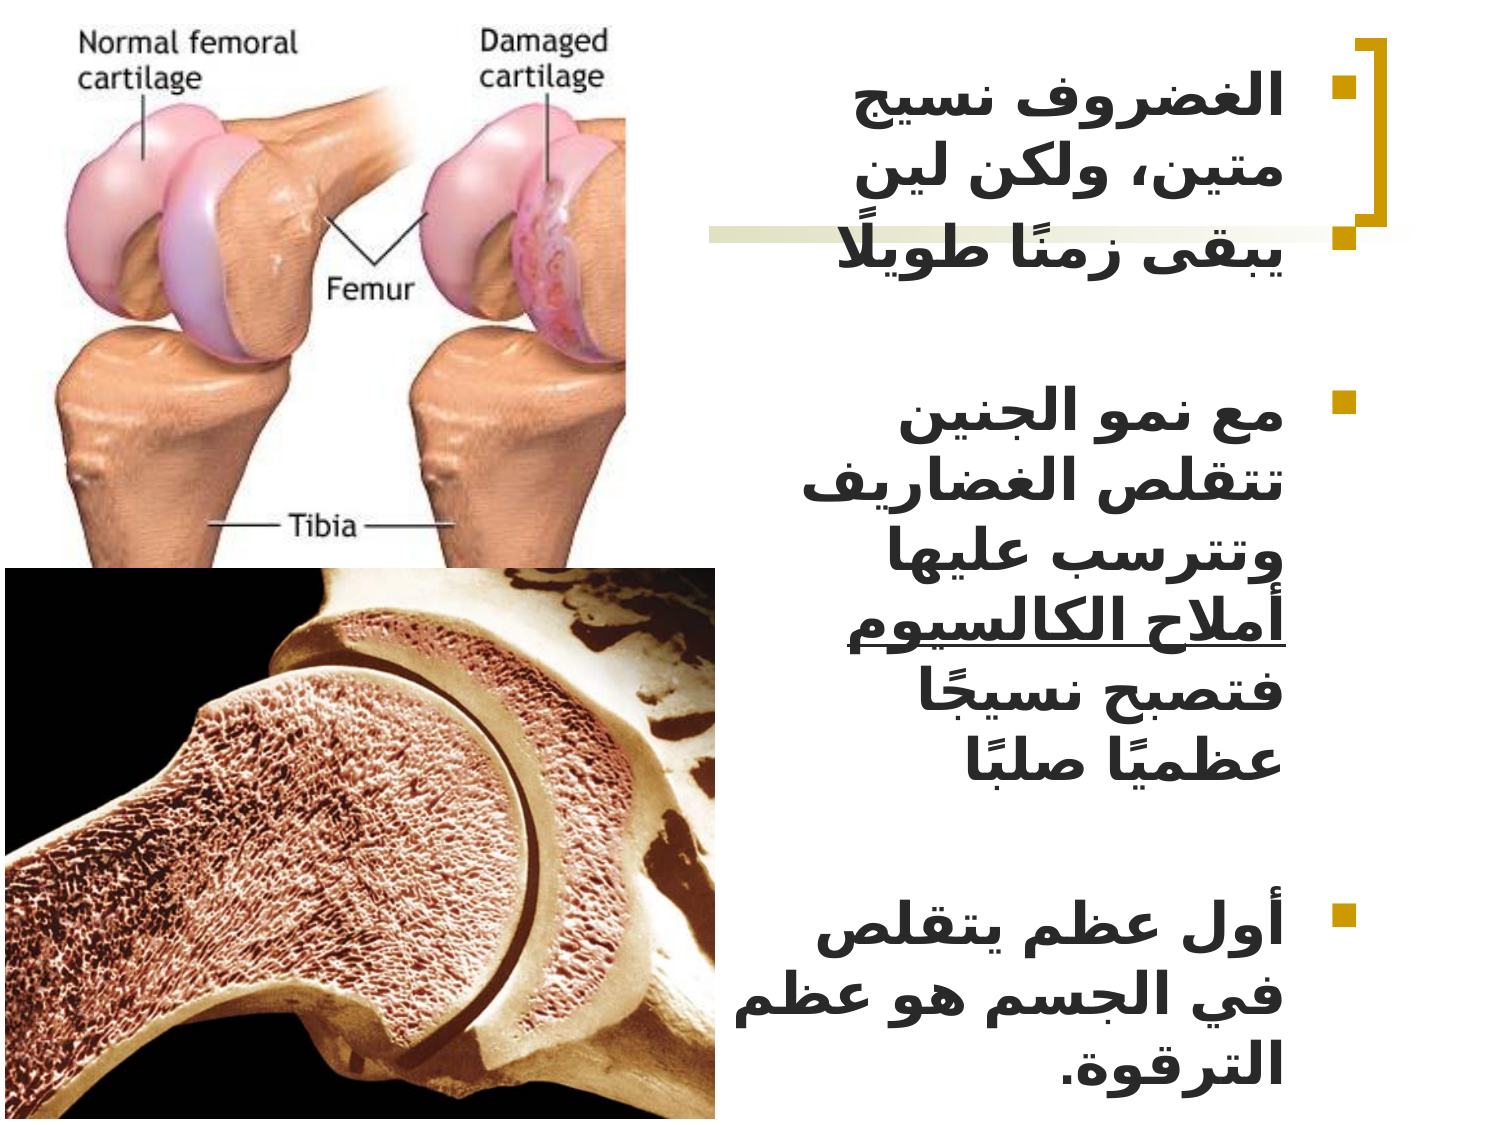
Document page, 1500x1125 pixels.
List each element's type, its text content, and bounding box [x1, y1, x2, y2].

picture [0, 24, 715, 1120]
list الغضروف نسيج متين، ولكن لين يبقى زمنًا طويلًا مع نمو الجنين تتقلص الغضاريف وتترسب عليها أملاح الكالسيوم فتصبح نسيجًا عظميًا صلبًا أول عظم يتقلص في الجسم هو عظم الترقوة. [714, 49, 1376, 1088]
